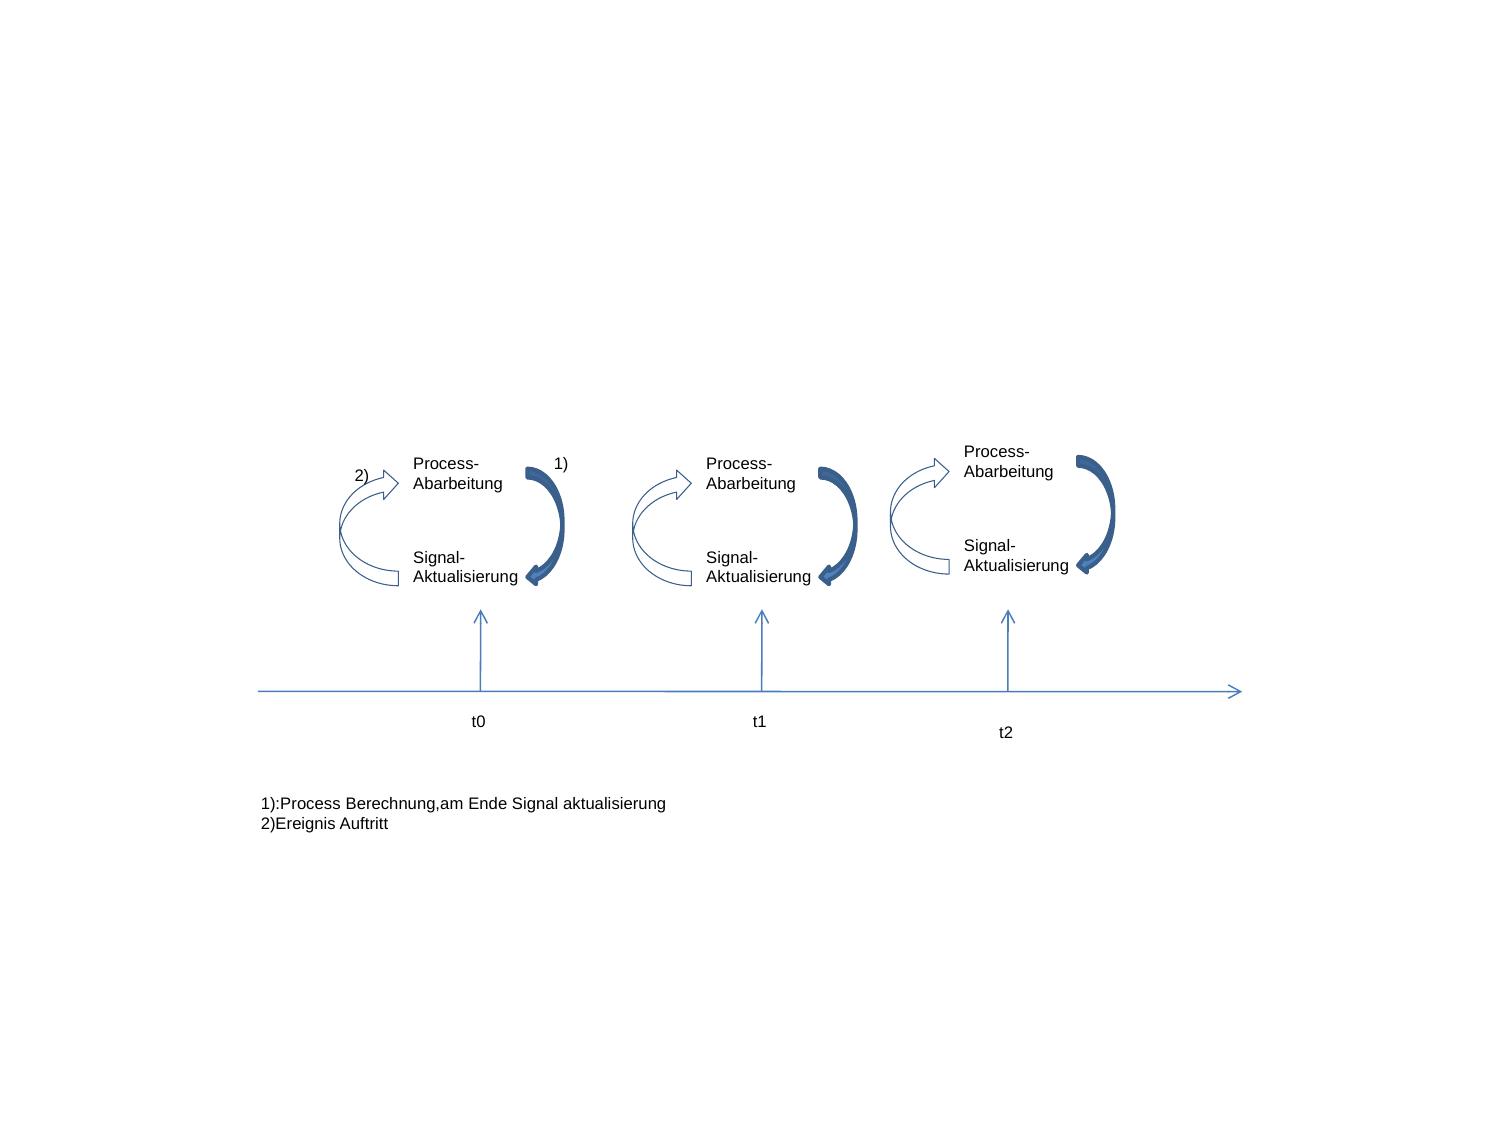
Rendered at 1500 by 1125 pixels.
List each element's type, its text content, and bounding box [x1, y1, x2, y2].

text_box [525, 500, 565, 587]
text_box t2 [984, 714, 1032, 750]
text_box Signal- Aktualisierung [398, 538, 539, 594]
text_box [818, 466, 858, 587]
text_box [337, 512, 401, 588]
text_box Process- Abarbeitung [949, 433, 1090, 489]
text_box Signal- Aktualisierung [691, 538, 832, 594]
text_box t1 [738, 703, 786, 738]
text_box [525, 466, 538, 483]
text_box 1):Process Berechnung,am Ende Signal aktualisierung 2)Ereignis Auftritt [246, 785, 715, 840]
text_box [630, 468, 694, 588]
text_box 1) [538, 445, 586, 500]
text_box [387, 470, 401, 499]
text_box Process- Abarbeitung [398, 445, 538, 500]
text_box Process- Abarbeitung [691, 445, 832, 500]
text_box [1076, 454, 1116, 575]
text_box 2) [339, 456, 387, 512]
text_box Signal- Aktualisierung [949, 527, 1090, 582]
text_box t0 [456, 703, 504, 738]
text_box [888, 456, 952, 577]
